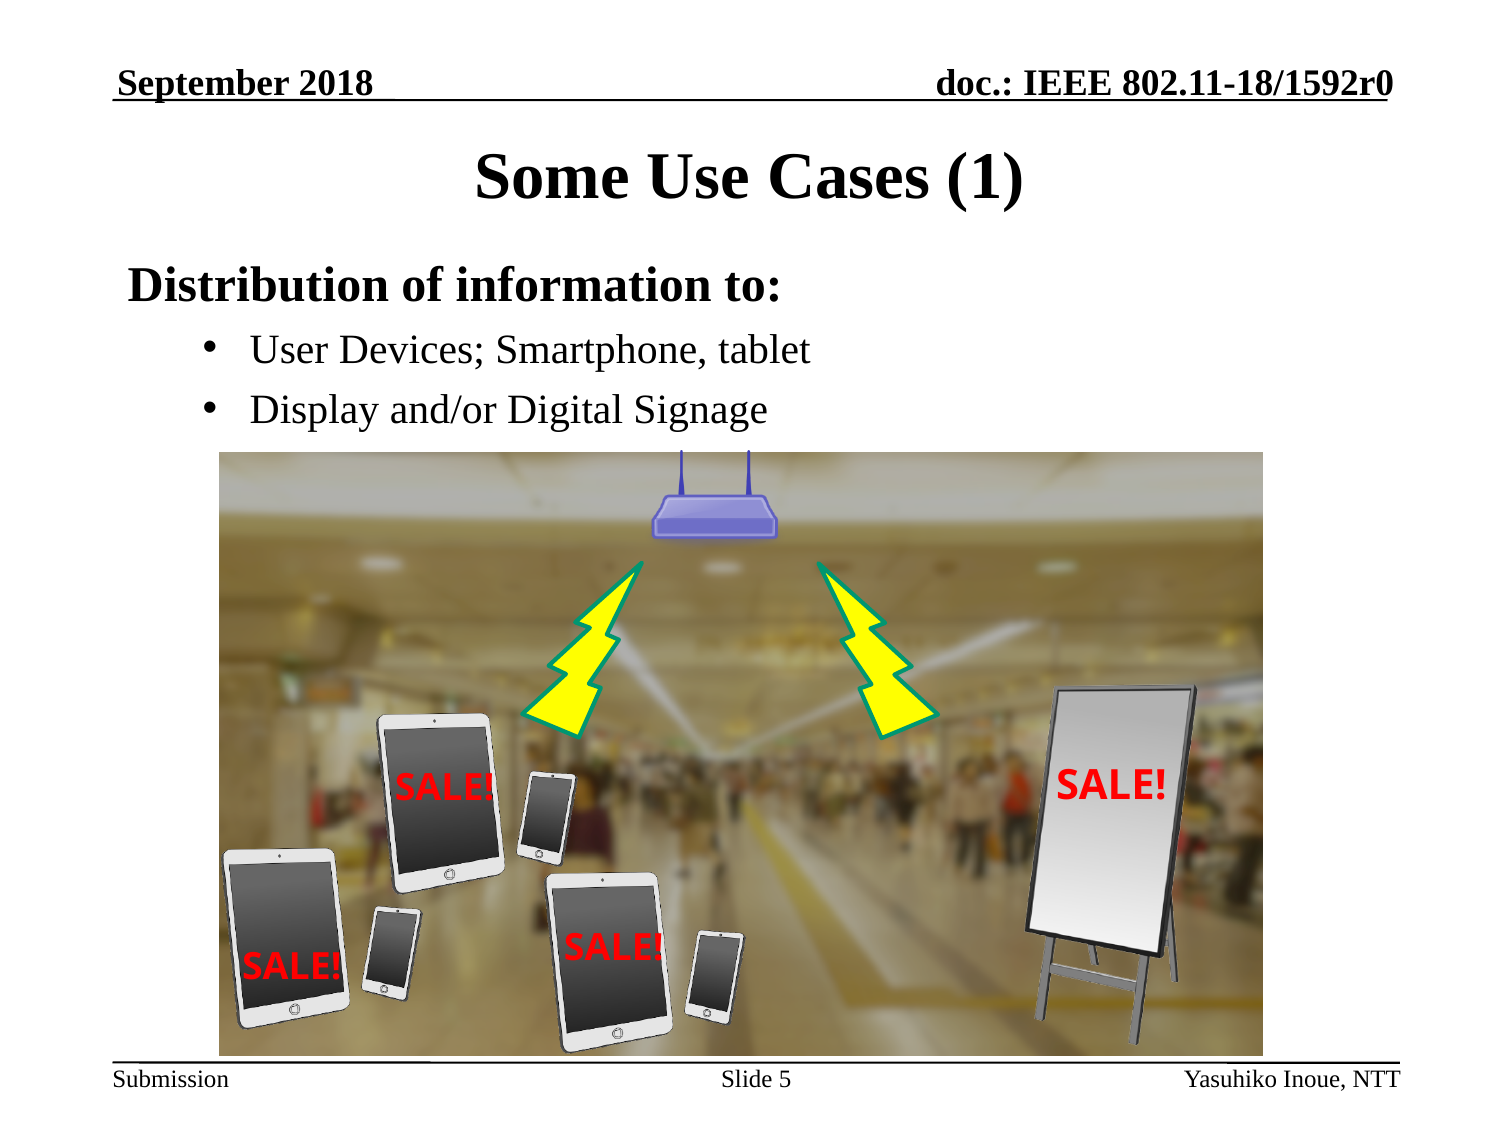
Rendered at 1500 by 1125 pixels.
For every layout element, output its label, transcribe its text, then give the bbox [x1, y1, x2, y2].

footer Yasuhiko Inoue, NTT [1007, 1061, 1402, 1093]
title Some Use Cases (1) [112, 111, 1388, 232]
list Distribution of information to: User Devices; Smartphone, tablet Display and/or Digital Signage [112, 243, 1388, 1016]
picture [213, 449, 1302, 1071]
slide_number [116, 58, 507, 104]
slide_number Slide 5 [702, 1064, 810, 1123]
